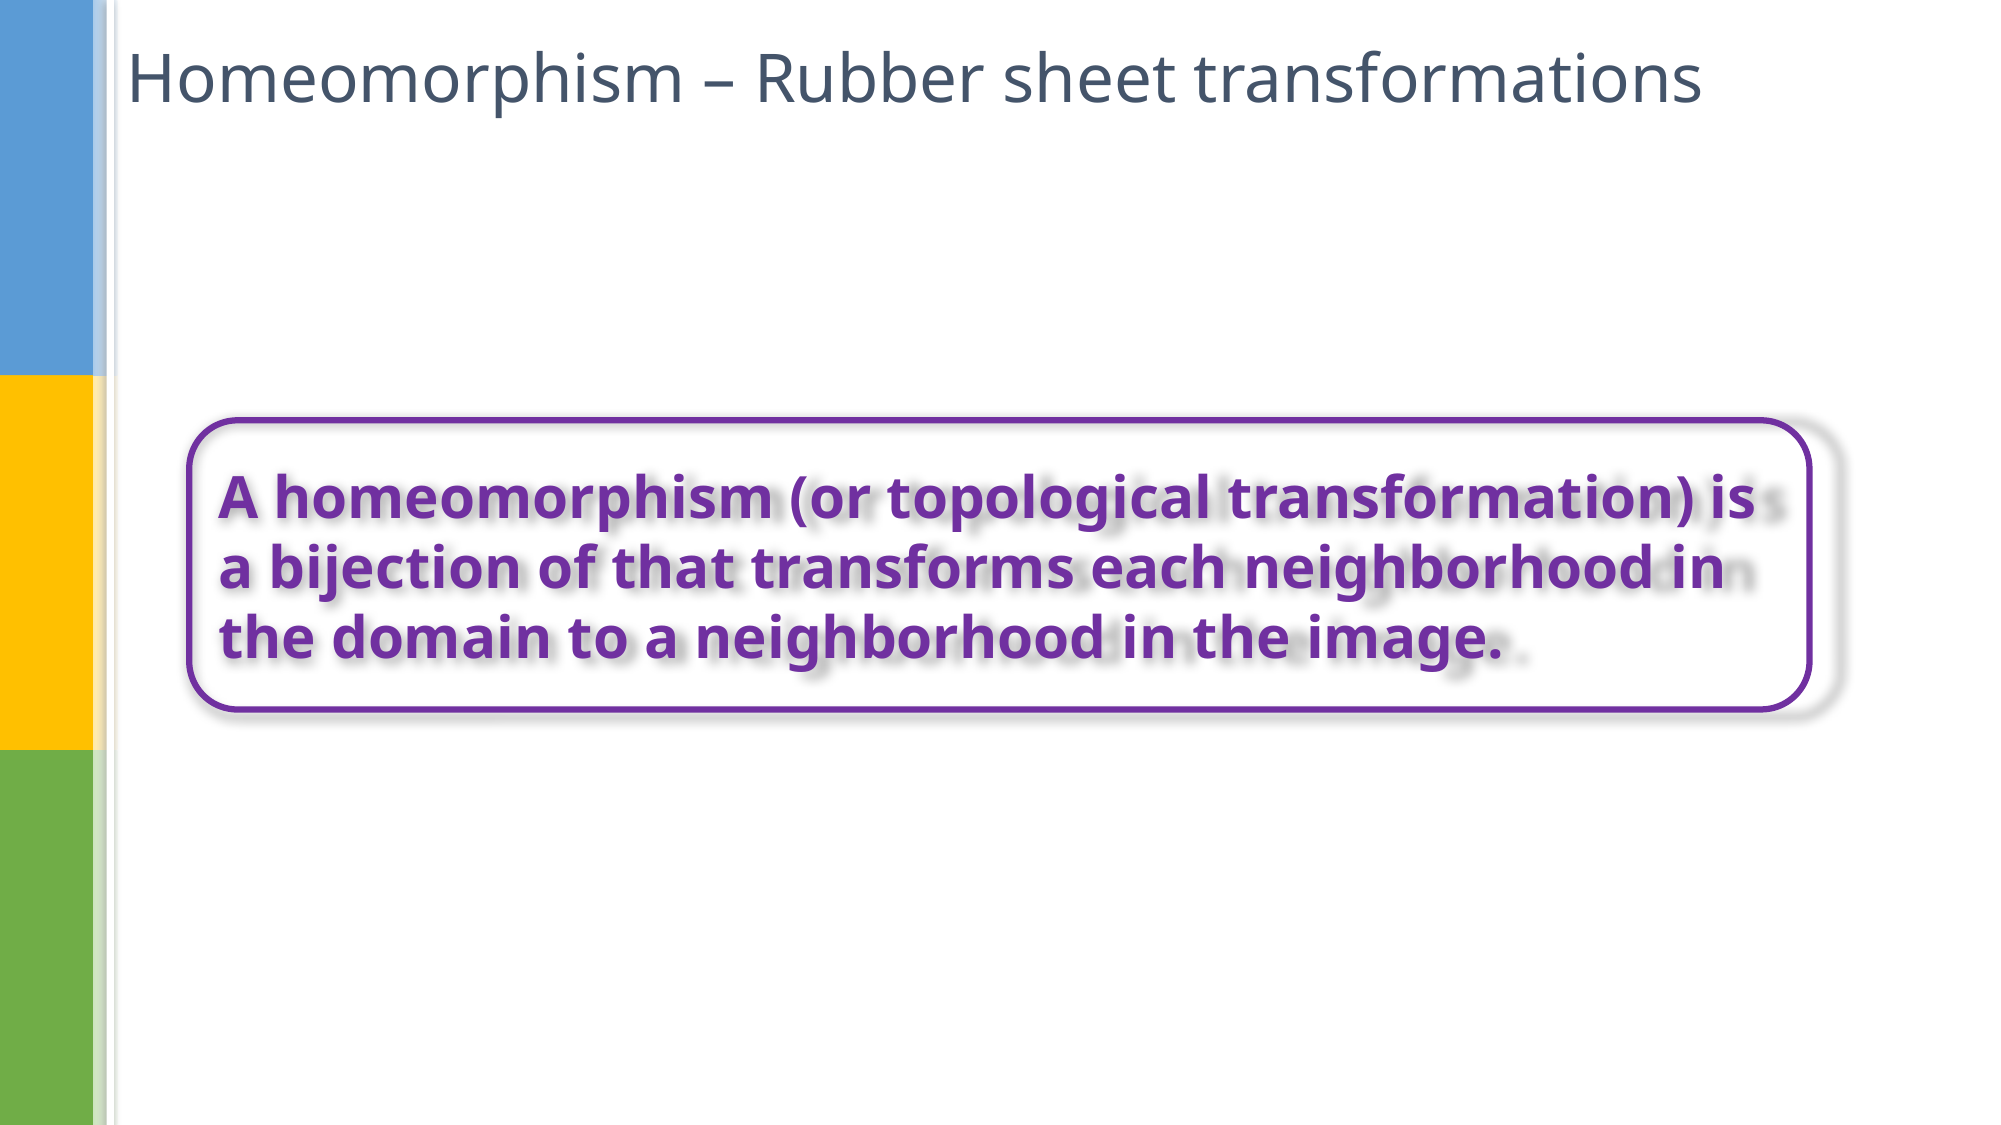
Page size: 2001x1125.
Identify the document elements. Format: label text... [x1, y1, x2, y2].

title Homeomorphism – Rubber sheet transformations [111, 18, 1837, 132]
text_box A homeomorphism (or topological transformation) is a bijection of that transforms each neighborhood in the domain to a neighborhood in the image. [188, 419, 1811, 711]
text_box [144, 611, 1181, 1071]
